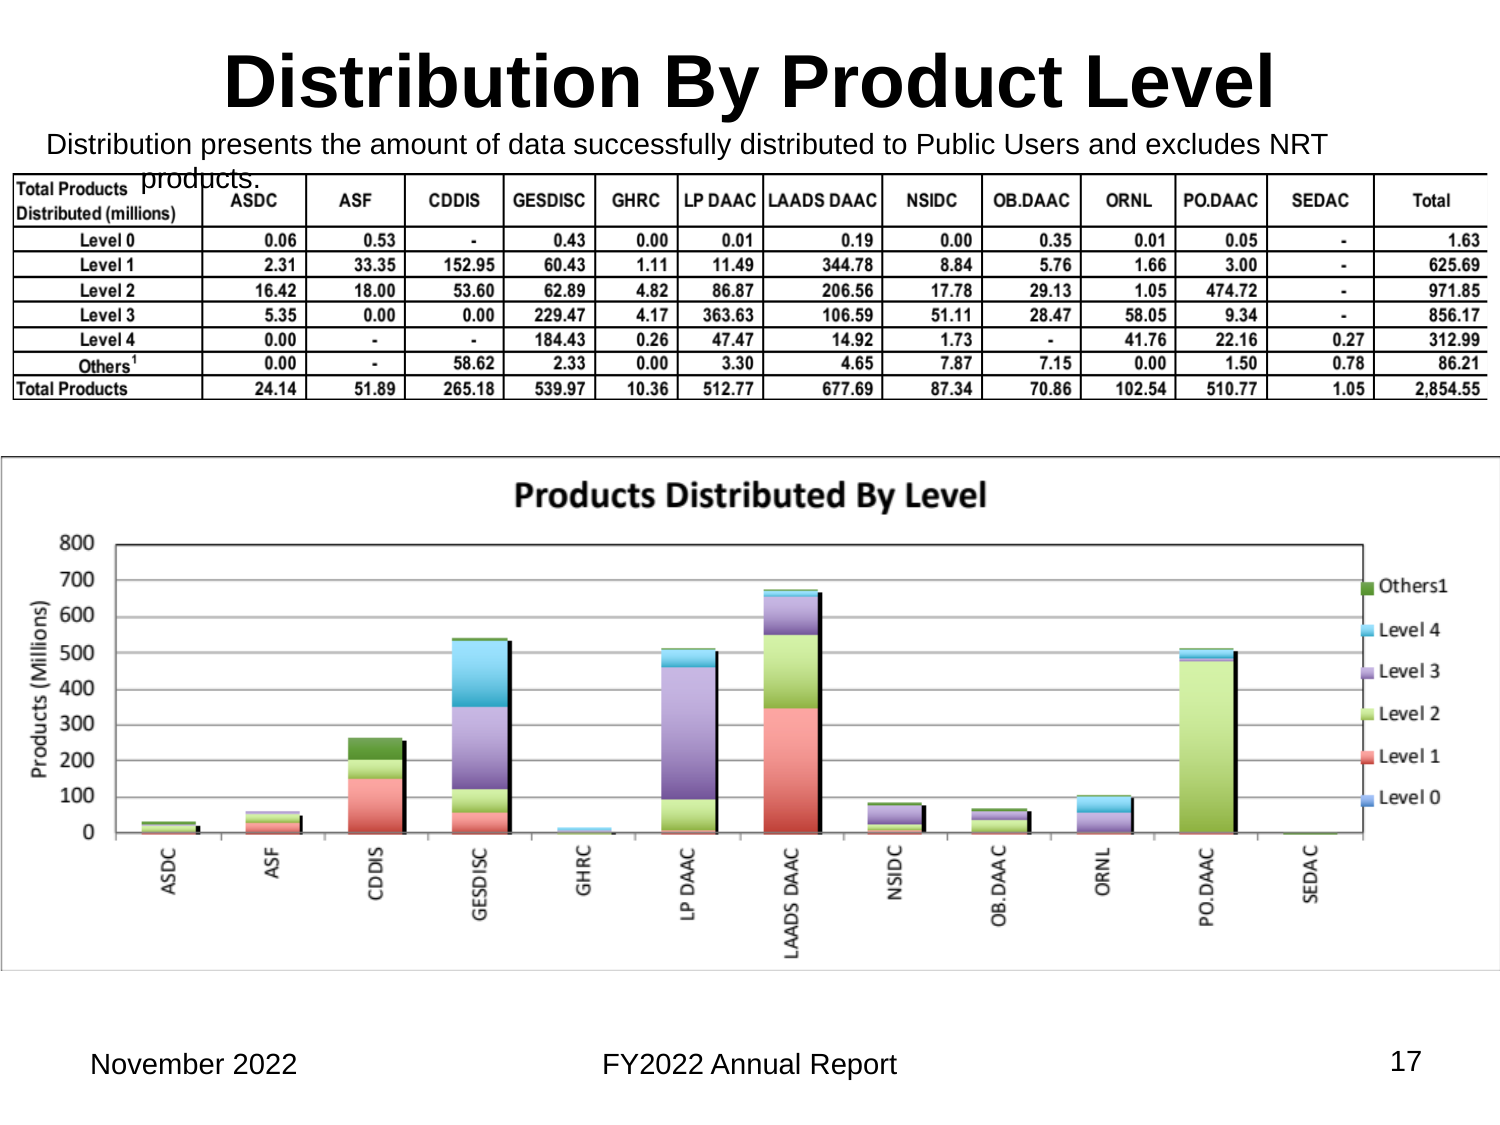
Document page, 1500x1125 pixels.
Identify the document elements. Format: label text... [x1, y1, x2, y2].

picture [12, 173, 1488, 401]
footer FY2022 Annual Report [512, 1037, 988, 1116]
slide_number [74, 1037, 426, 1116]
text_box Distribution By Product Level [74, 24, 1425, 117]
text_box Distribution presents the amount of data successfully distributed to Public Users and excludes NRT products. [31, 117, 1469, 172]
picture [0, 455, 1500, 971]
slide_number 17 [1087, 1034, 1438, 1113]
